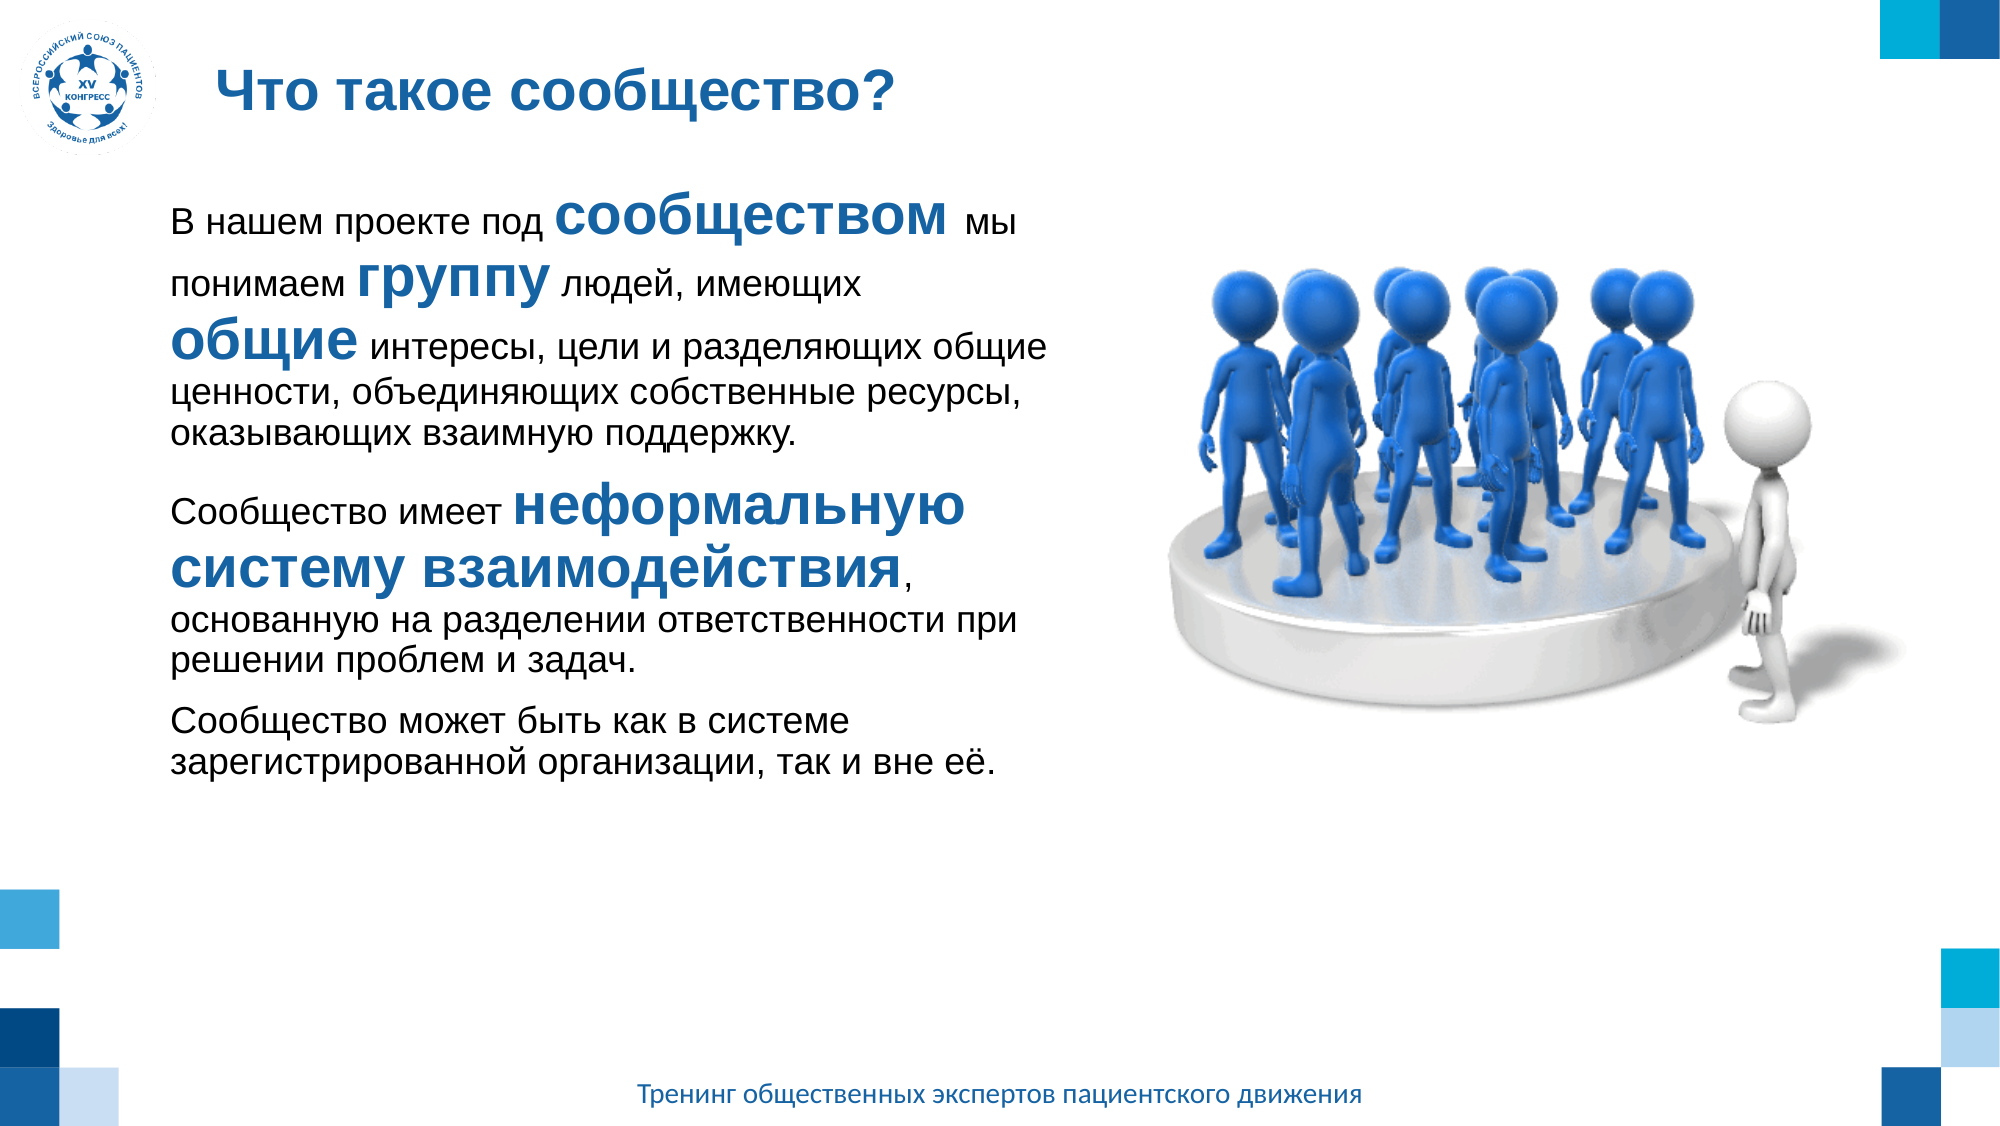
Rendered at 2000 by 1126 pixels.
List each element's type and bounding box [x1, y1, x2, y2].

text_box [0, 0, 2000, 1126]
picture [1129, 219, 1912, 814]
